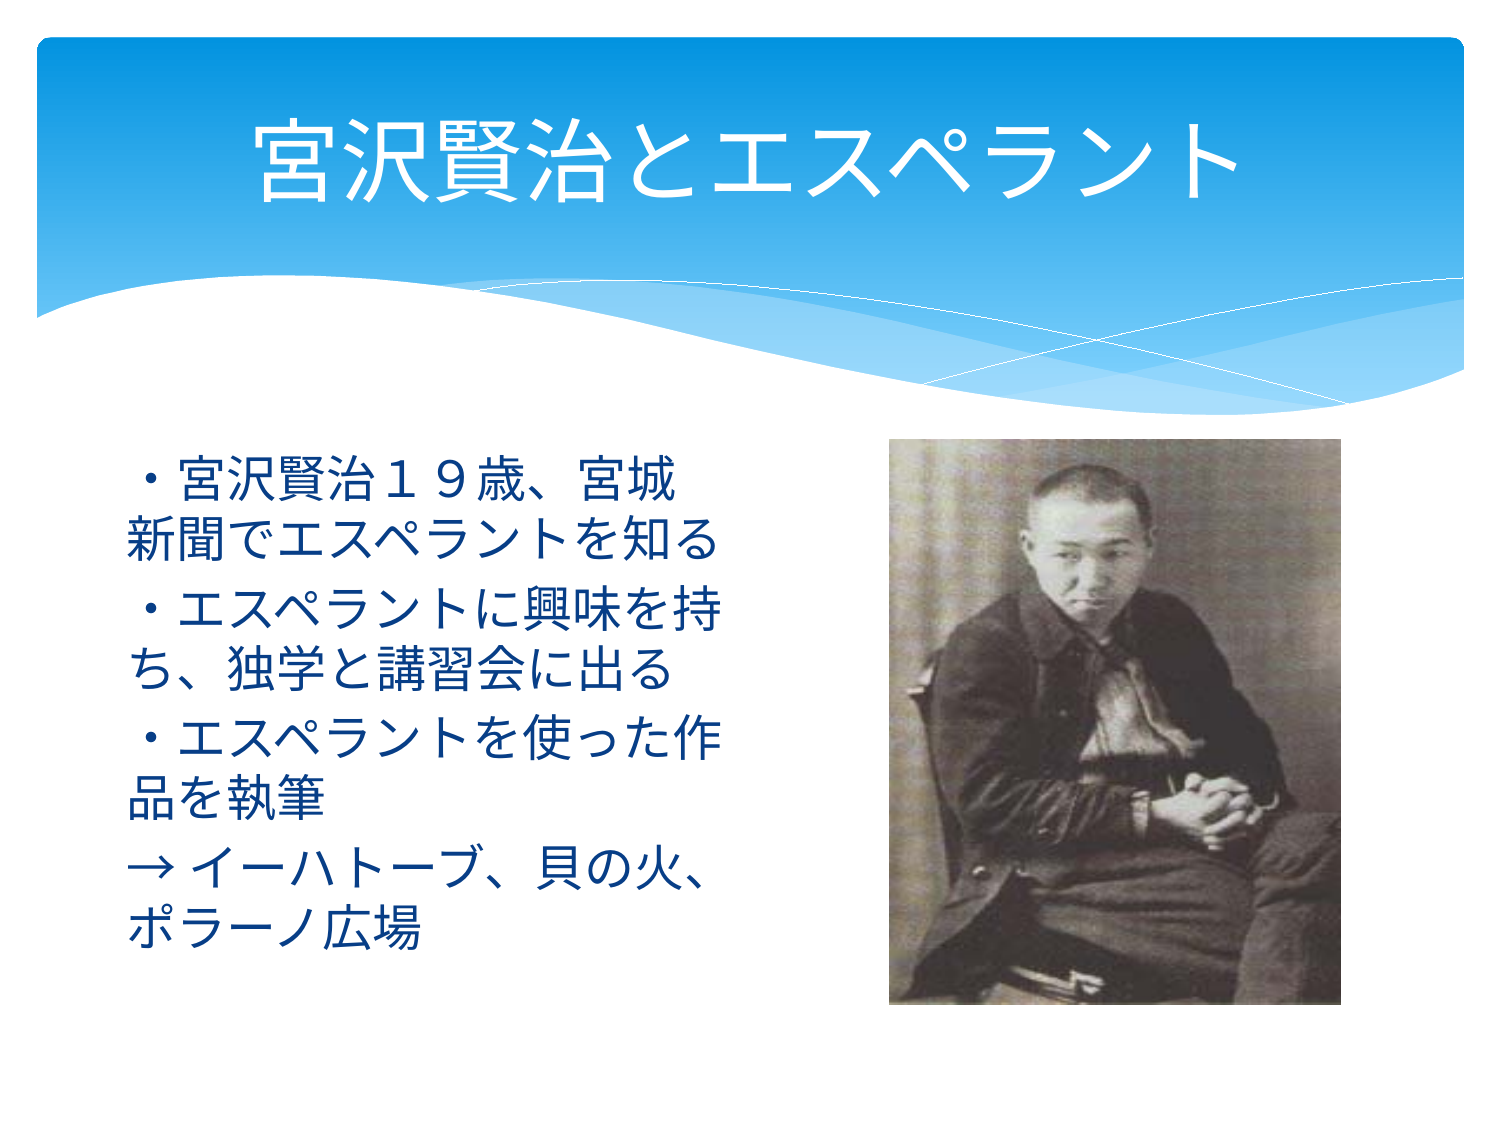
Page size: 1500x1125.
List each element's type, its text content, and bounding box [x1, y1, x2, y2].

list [889, 439, 1341, 1006]
title 宮沢賢治とエスペラント [75, 55, 1425, 261]
list ・宮沢賢治１９歳、宮城新聞でエスペラントを知る ・エスペラントに興味を持ち、独学と講習会に出る ・エスペラントを使った作品を執筆 →イーハトーブ、貝の火、ポラーノ広場 [111, 439, 738, 1005]
